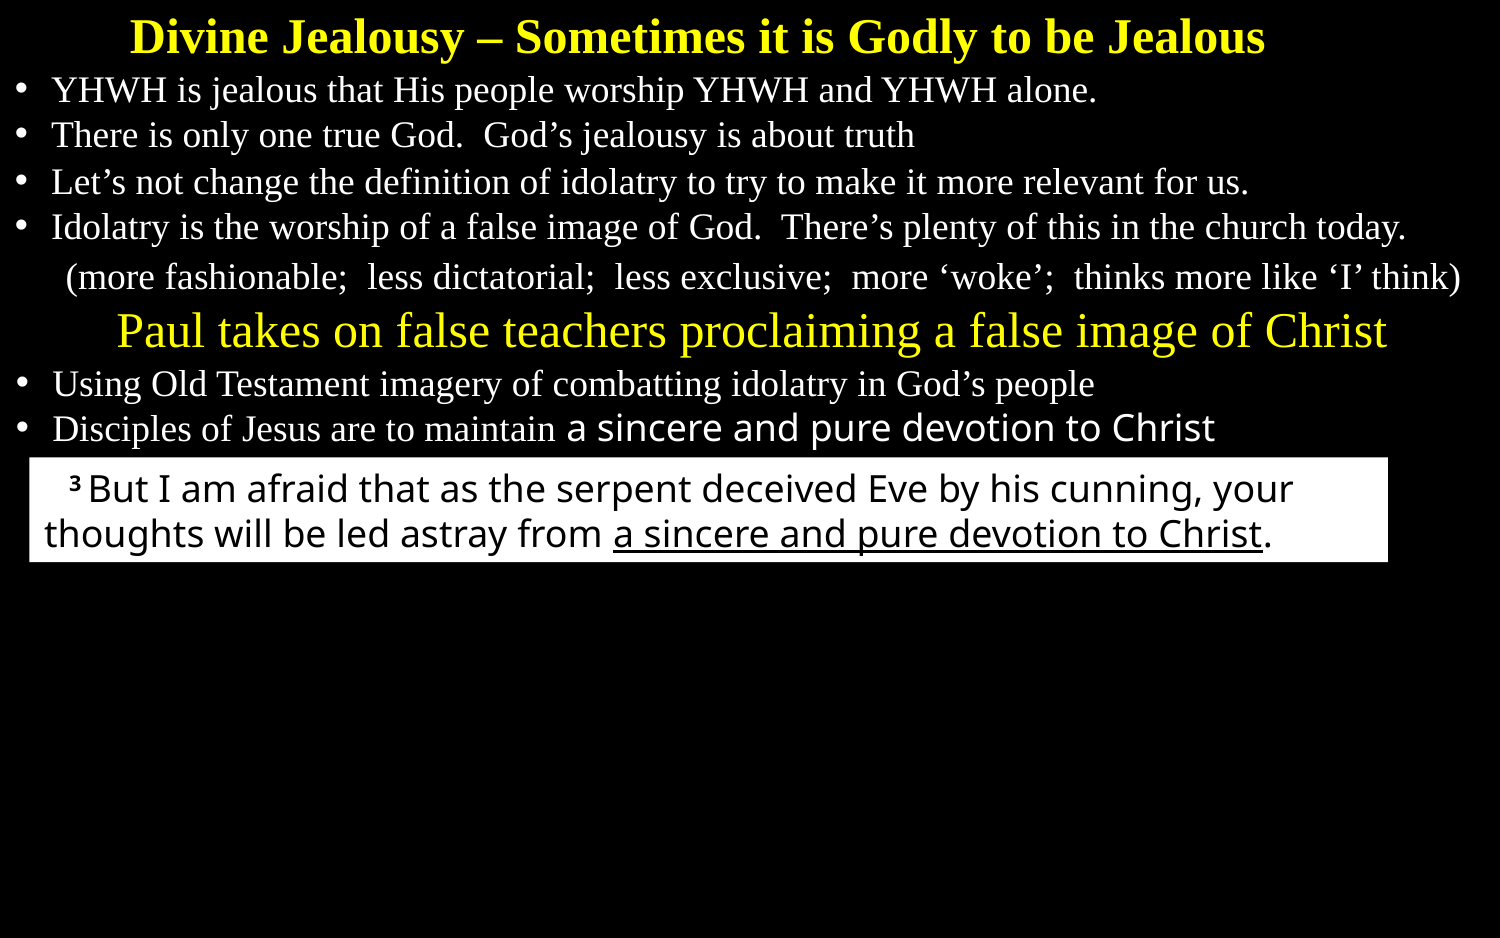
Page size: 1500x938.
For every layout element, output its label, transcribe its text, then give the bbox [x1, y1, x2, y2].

text_box (more fashionable; less dictatorial; less exclusive; more ‘woke’; thinks more like ‘I’ think) [50, 244, 1483, 289]
text_box Divine Jealousy – Sometimes it is Godly to be Jealous [0, 0, 1447, 57]
text_box 3 But I am afraid that as the serpent deceived Eve by his cunning, your thoughts will be led astray from a sincere and pure devotion to Christ. [29, 457, 1388, 563]
text_box YHWH is jealous that His people worship YHWH and YHWH alone. There is only one true God. God’s jealousy is about truth [0, 57, 1500, 149]
text_box Paul takes on false teachers proclaiming a false image of Christ [3, 289, 1500, 351]
text_box Using Old Testament imagery of combatting idolatry in God’s people Disciples of Jesus are to maintain a sincere and pure devotion to Christ [1, 351, 1500, 457]
text_box Let’s not change the definition of idolatry to try to make it more relevant for us. Idolatry is the worship of a false image of God. There’s plenty of this in the church today. [0, 149, 1500, 255]
